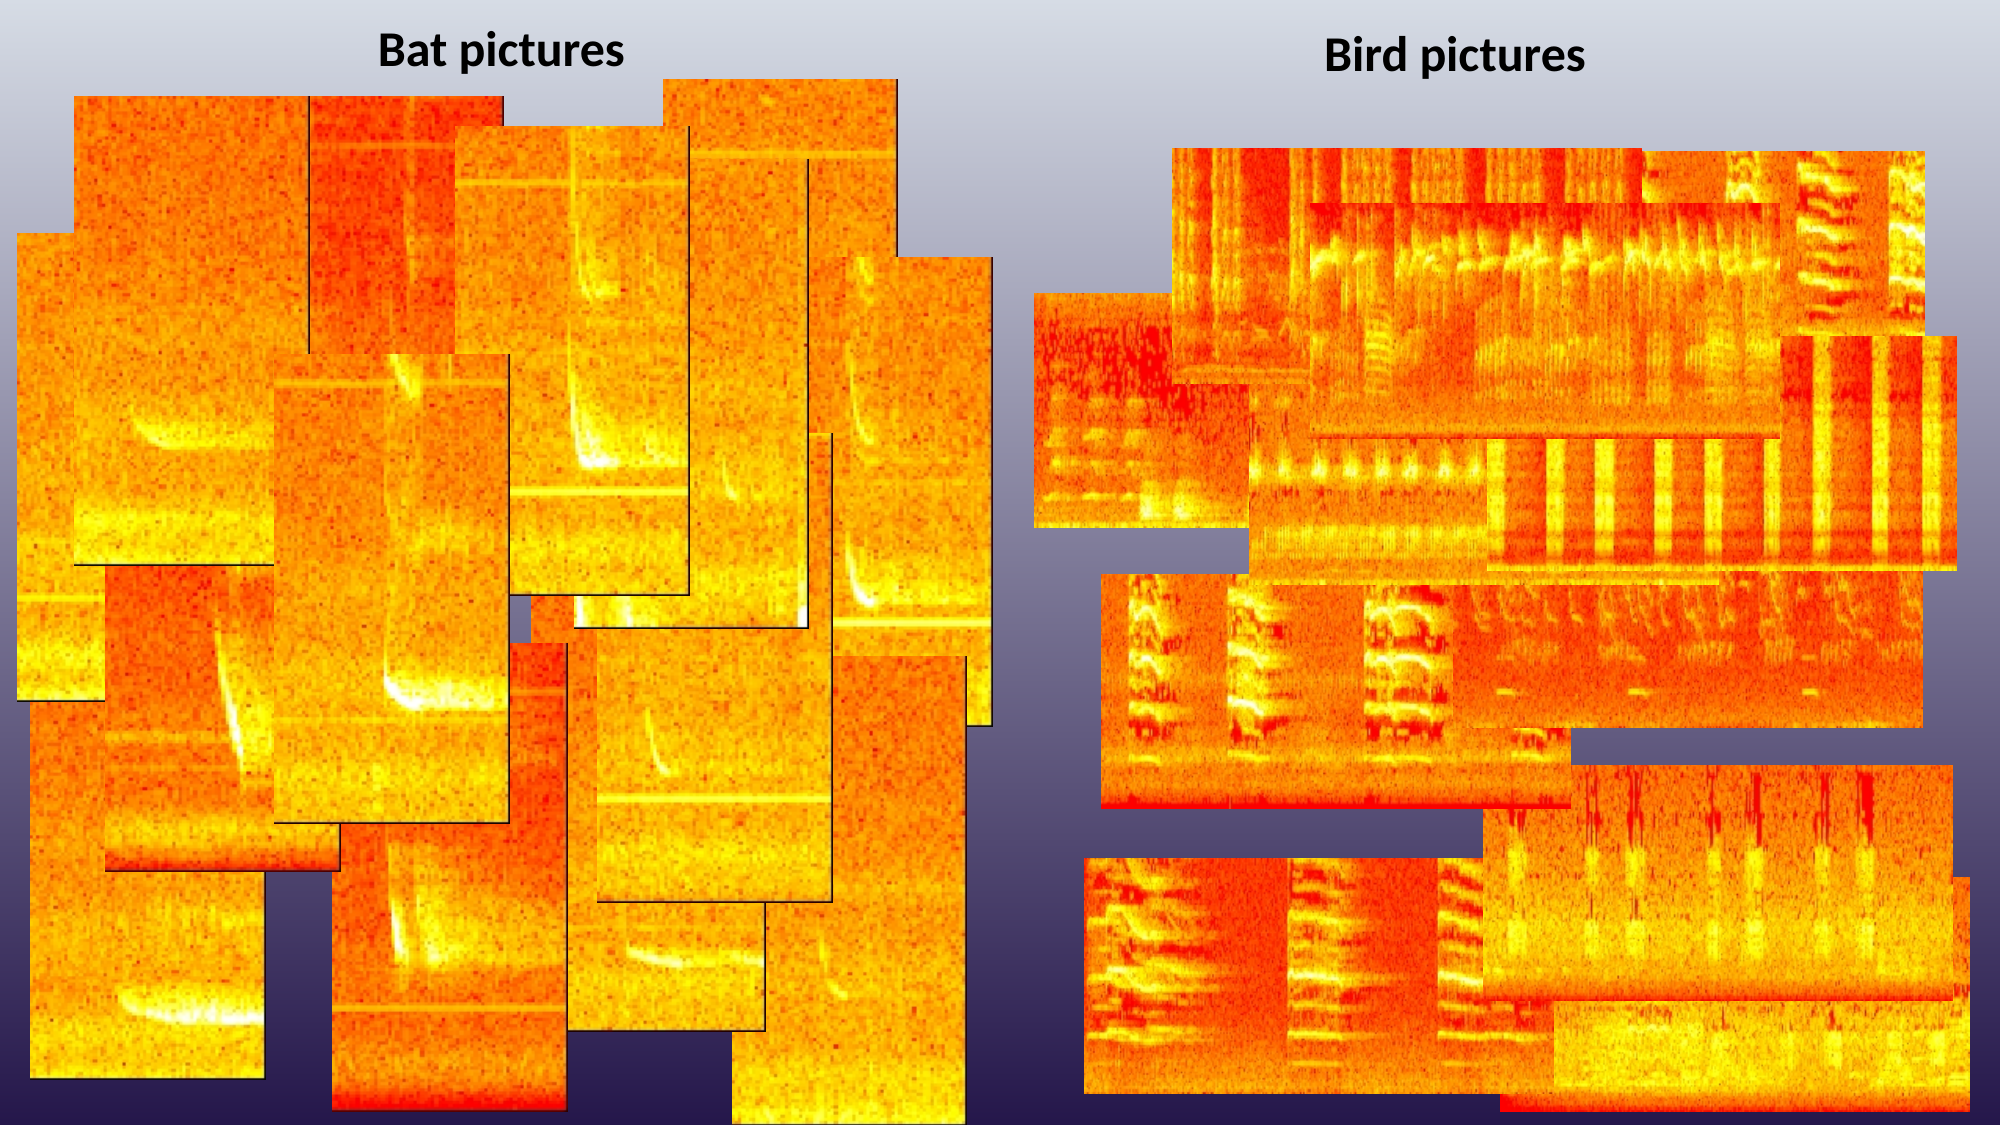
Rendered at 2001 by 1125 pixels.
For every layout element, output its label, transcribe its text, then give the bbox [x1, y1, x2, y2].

text_box Bird pictures [1227, 13, 1683, 89]
text_box Bat pictures [274, 8, 729, 84]
picture [17, 79, 993, 1125]
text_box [1034, 148, 1970, 1112]
